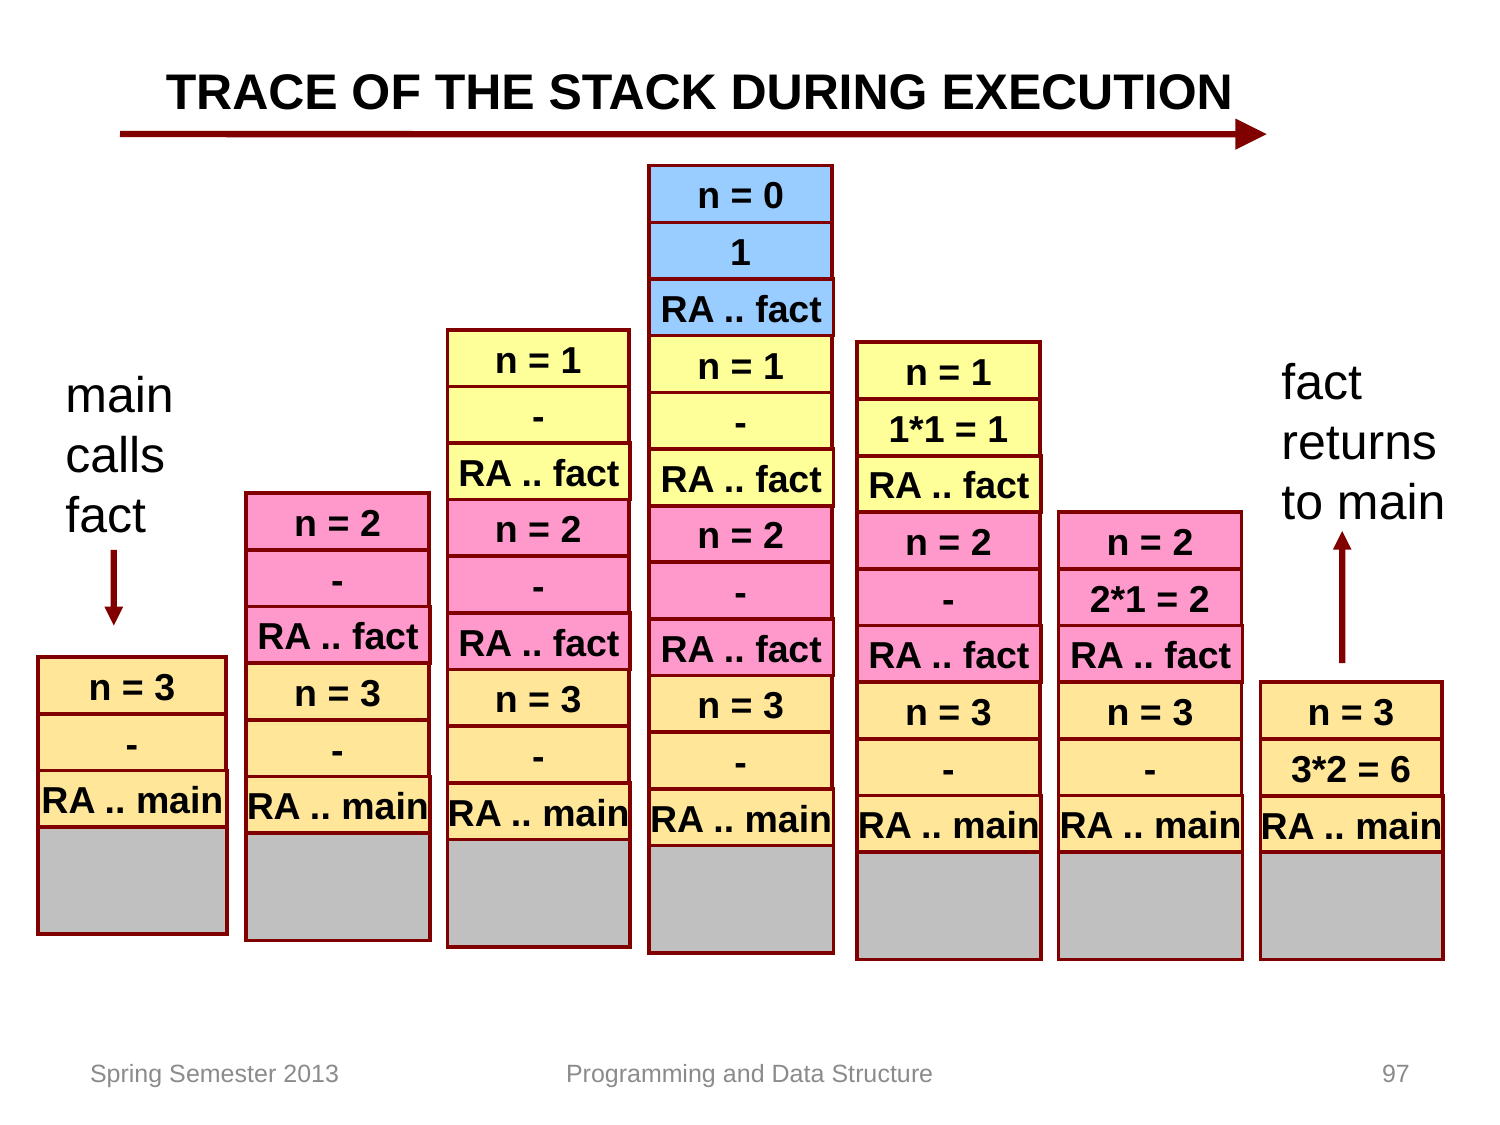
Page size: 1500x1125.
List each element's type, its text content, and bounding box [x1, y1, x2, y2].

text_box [447, 329, 631, 500]
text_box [245, 671, 431, 941]
text_box TRACE OF THE STACK DURING EXECUTION [138, 52, 1261, 127]
text_box [107, 549, 121, 626]
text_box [447, 507, 631, 948]
text_box main calls fact [50, 354, 266, 550]
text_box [1058, 511, 1243, 960]
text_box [856, 341, 1042, 960]
footer Programming and Data Structure [512, 1042, 988, 1103]
slide_number Spring Semester 2013 [75, 1042, 425, 1103]
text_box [1266, 341, 1500, 664]
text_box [1260, 681, 1444, 960]
slide_number 97 [1074, 1042, 1425, 1103]
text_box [648, 165, 834, 336]
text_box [648, 343, 834, 954]
text_box [119, 127, 1267, 145]
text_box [37, 656, 228, 935]
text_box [245, 492, 431, 664]
